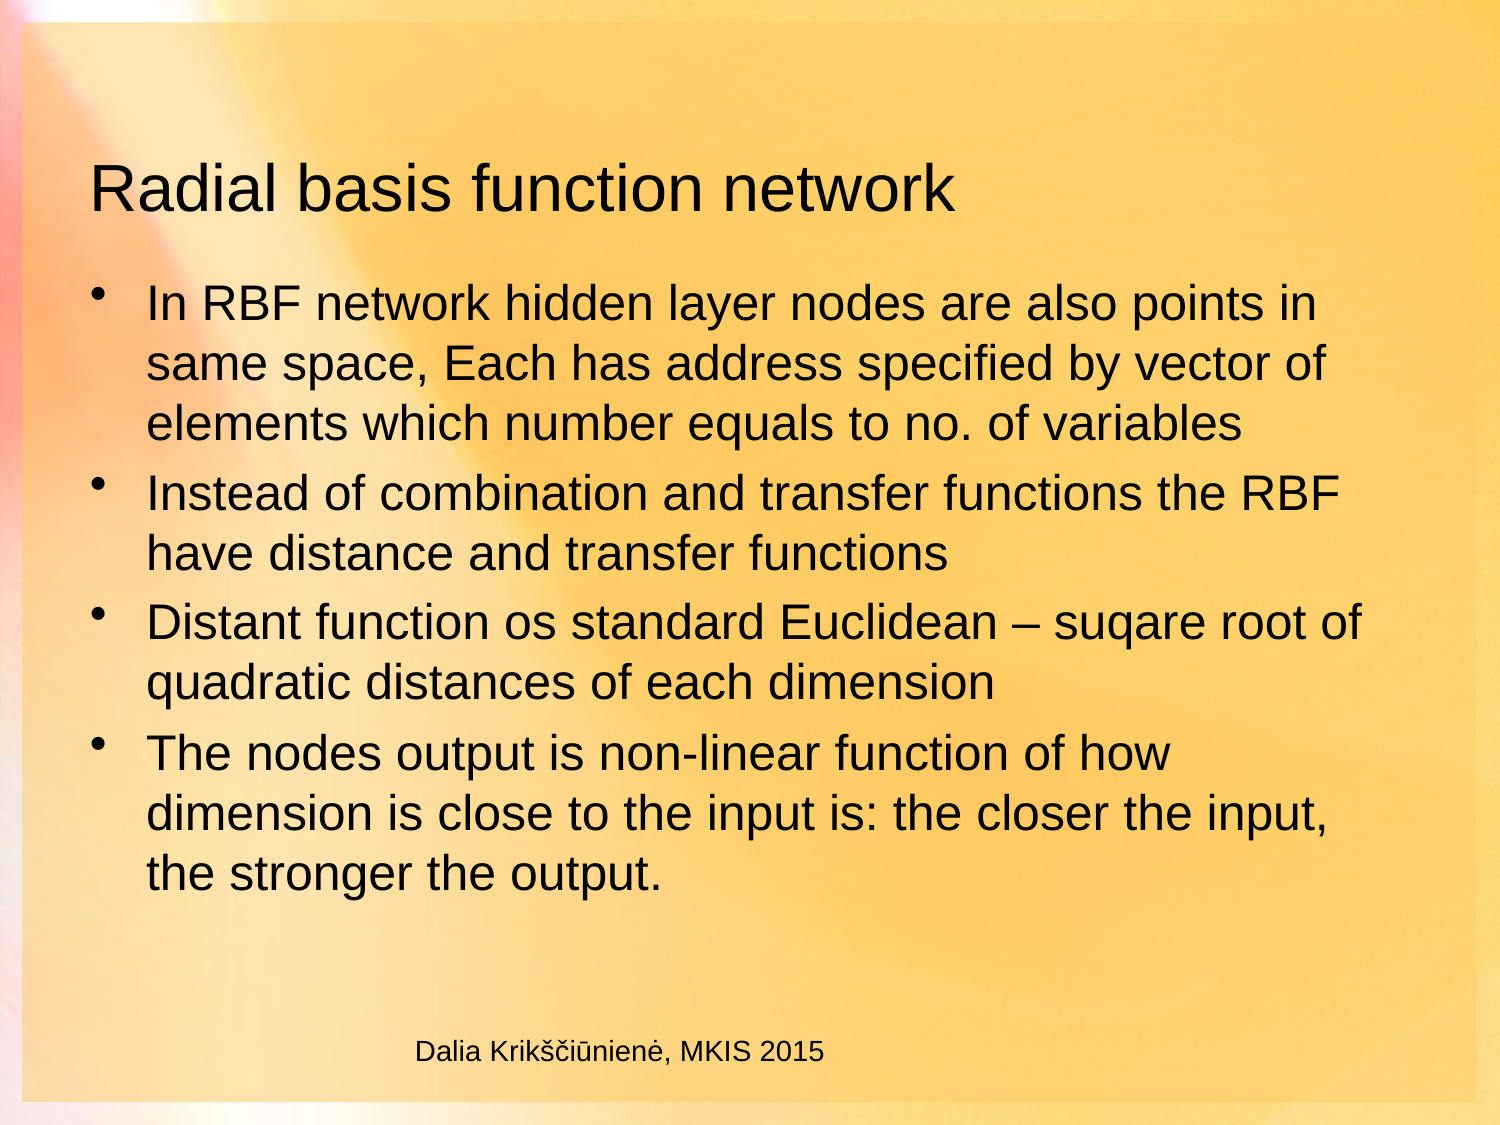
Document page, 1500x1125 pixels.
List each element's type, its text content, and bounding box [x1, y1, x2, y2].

picture [0, 0, 1500, 1125]
title Radial basis function network [74, 45, 1425, 233]
list In RBF network hidden layer nodes are also points in same space, Each has address specified by vector of elements which number equals to no. of variables Instead of combination and transfer functions the RBF have distance and transfer functions Distant function os standard Euclidean – suqare root of quadratic distances of each dimension The nodes output is non-linear function of how dimension is close to the input is: the closer the input, the stronger the output. [74, 262, 1425, 1005]
footer Dalia Krikščiūnienė, MKIS 2015 [194, 1024, 1046, 1103]
